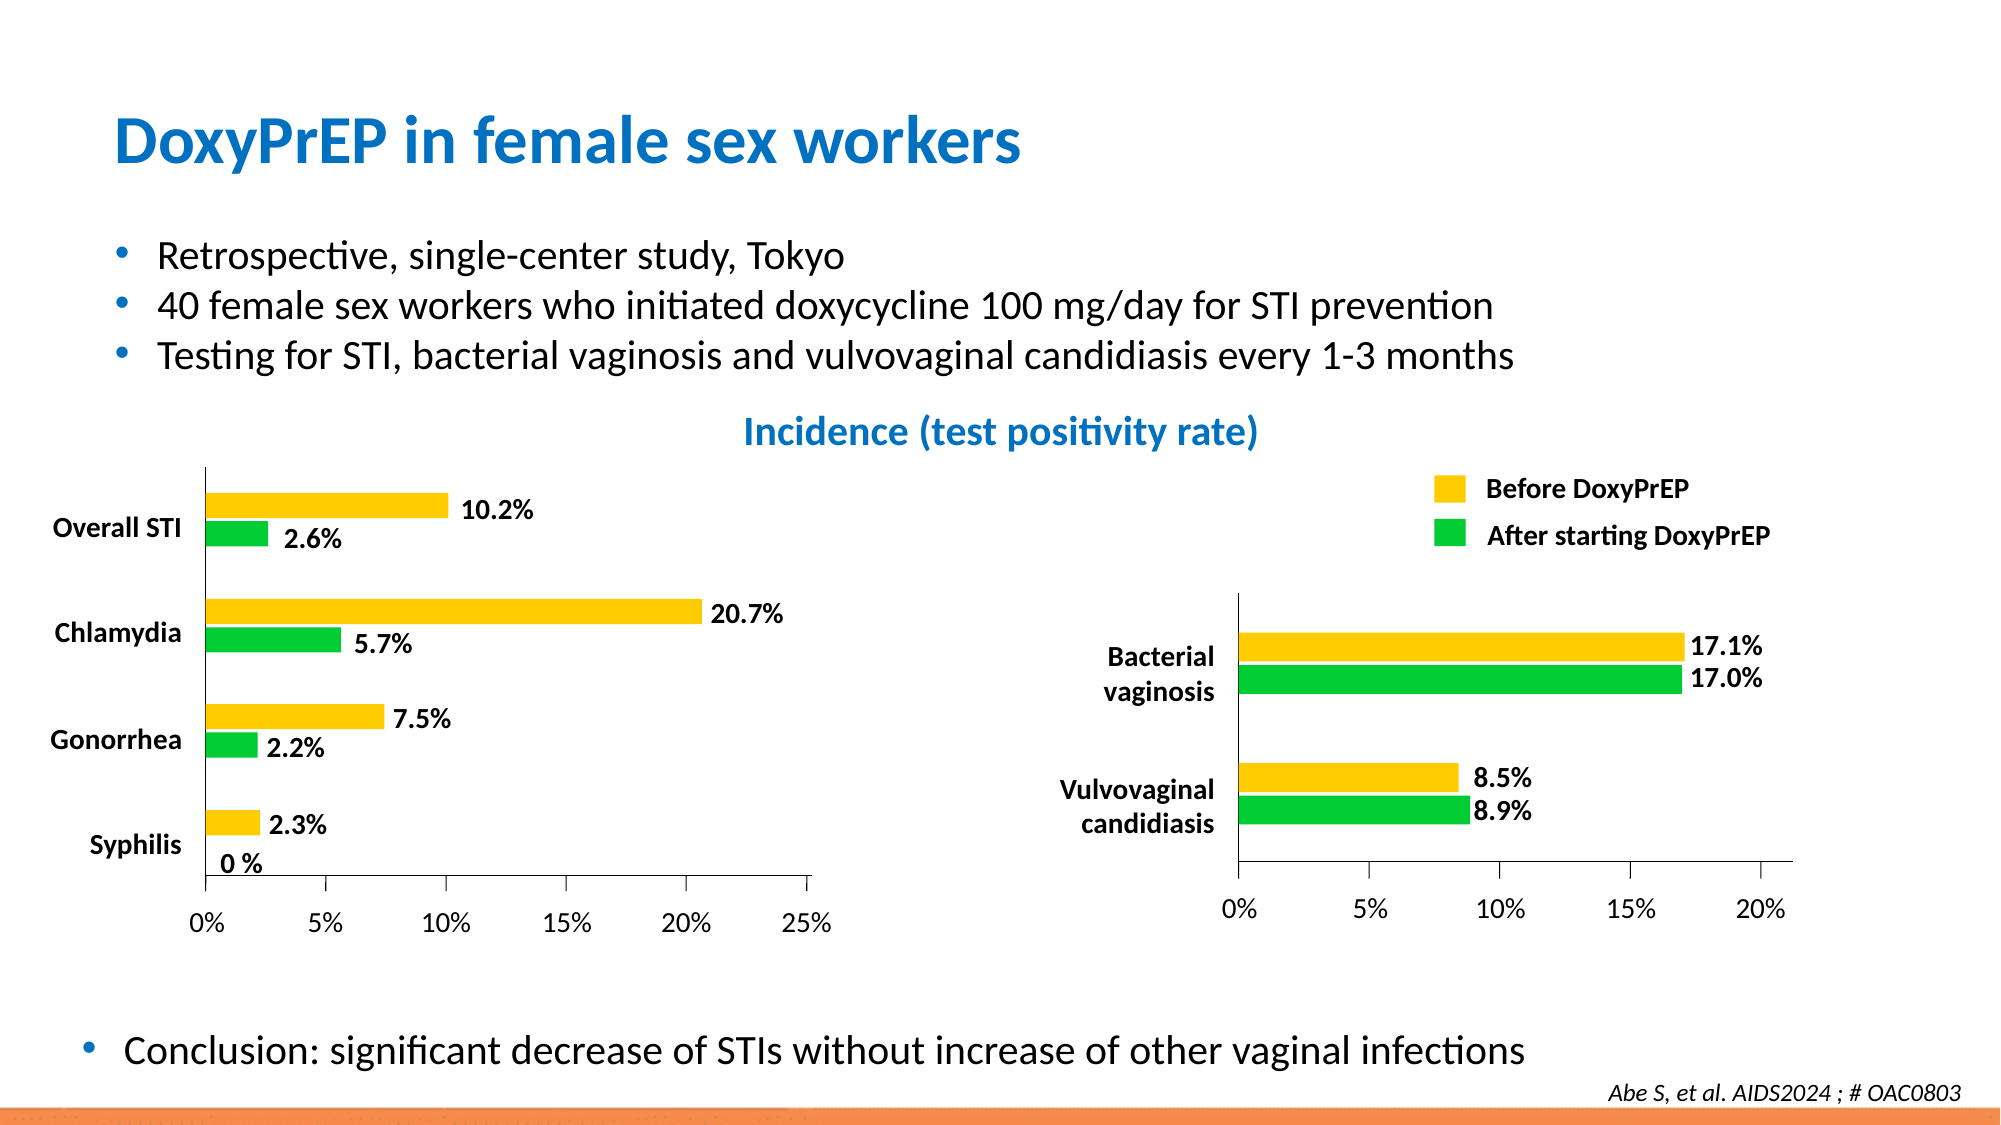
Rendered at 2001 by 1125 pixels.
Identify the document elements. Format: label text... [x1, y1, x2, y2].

picture [0, 0, 2001, 1125]
text_box Abe S, et al. AIDS2024 ; # OAC0803 [1596, 1076, 1974, 1107]
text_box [1434, 461, 1788, 560]
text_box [34, 466, 848, 947]
title DoxyPrEP in female sex workers [99, 42, 1493, 219]
list Retrospective, single-center study, Tokyo 40 female sex workers who initiated doxycycline 100 mg/day for STI prevention Testing for STI, bacterial vaginosis and vulvovaginal candidiasis every 1-3 months [99, 219, 1900, 392]
text_box Conclusion: significant decrease of STIs without increase of other vaginal infections [66, 1014, 1867, 1083]
text_box Incidence (test positivity rate) [728, 396, 1275, 461]
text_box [1043, 593, 1802, 933]
